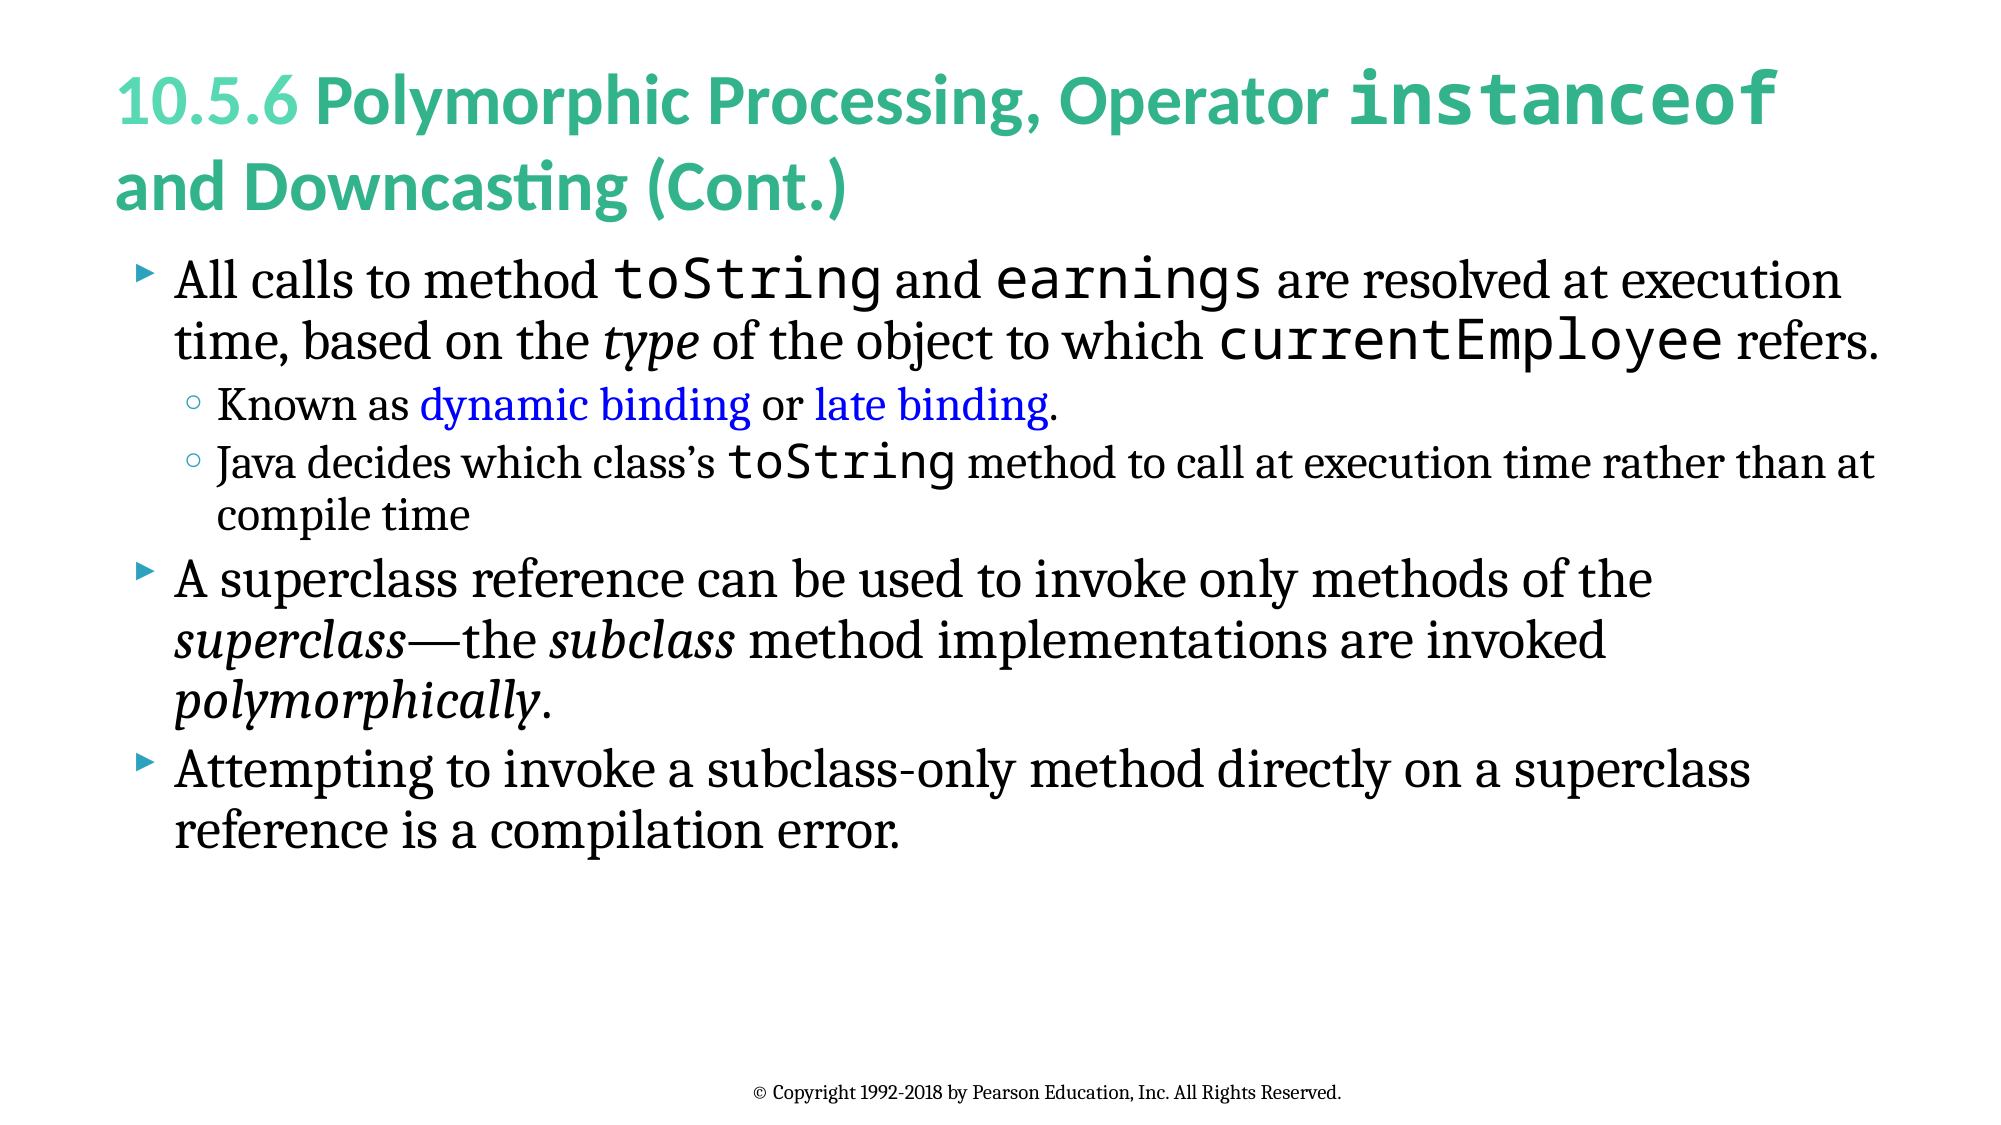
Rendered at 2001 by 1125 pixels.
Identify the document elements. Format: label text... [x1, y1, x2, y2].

list All calls to method toString and earnings are resolved at execution time, based on the type of the object to which currentEmployee refers. Known as dynamic binding or late binding. Java decides which class’s toString method to call at execution time rather than at compile time A superclass reference can be used to invoke only methods of the superclass—the subclass method implementations are invoked polymorphically. Attempting to invoke a subclass-only method directly on a superclass reference is a compilation error. [99, 242, 1900, 986]
title 10.5.6 Polymorphic Processing, Operator instanceof and Downcasting (Cont.) [99, 45, 1900, 233]
footer © Copyright 1992-2018 by Pearson Education, Inc. All Rights Reserved. [736, 1051, 1892, 1112]
